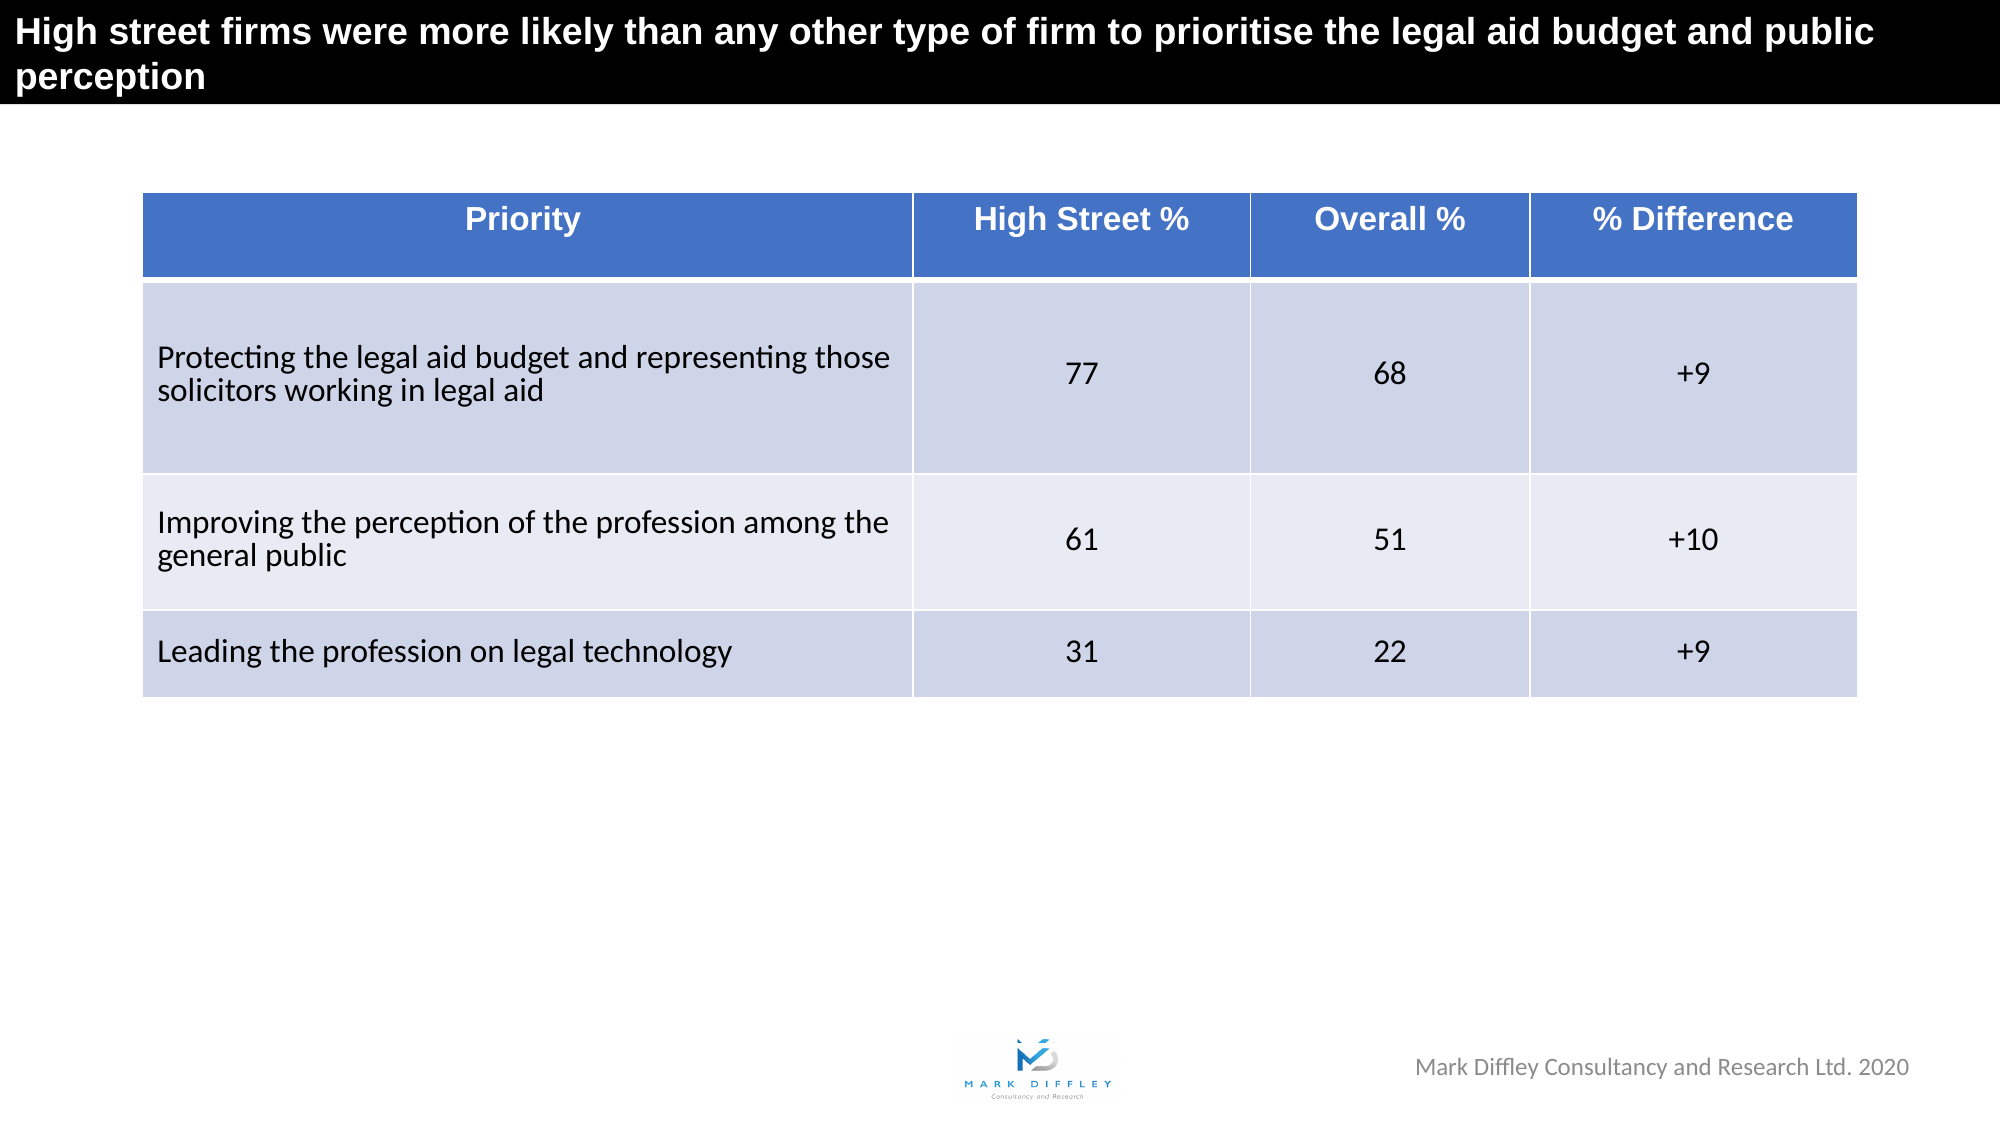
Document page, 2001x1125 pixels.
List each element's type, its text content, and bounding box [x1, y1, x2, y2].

table_header % Difference [1531, 193, 1857, 277]
table_cell Leading the profession on legal technology [143, 611, 912, 697]
table_cell 77 [914, 283, 1250, 473]
table_cell 61 [914, 475, 1250, 609]
table_header High Street % [914, 193, 1250, 277]
table_cell 68 [1251, 283, 1529, 473]
footer Mark Diffley Consultancy and Research Ltd. 2020 [1325, 1035, 2000, 1096]
text_box High street firms were more likely than any other type of firm to prioritise the legal aid budget and public perception [0, 0, 2000, 105]
table_header Overall % [1251, 193, 1529, 277]
picture [951, 1043, 1124, 1105]
table_cell Protecting the legal aid budget and representing those solicitors working in legal aid [143, 283, 912, 473]
table_header Priority [143, 193, 912, 277]
table_cell 51 [1251, 475, 1529, 609]
table_cell +9 [1531, 611, 1857, 697]
table_cell Improving the perception of the profession among the general public [143, 475, 912, 609]
table_cell +10 [1531, 475, 1857, 609]
table_cell 22 [1251, 611, 1529, 697]
table_cell +9 [1531, 283, 1857, 473]
table_cell 31 [914, 611, 1250, 697]
